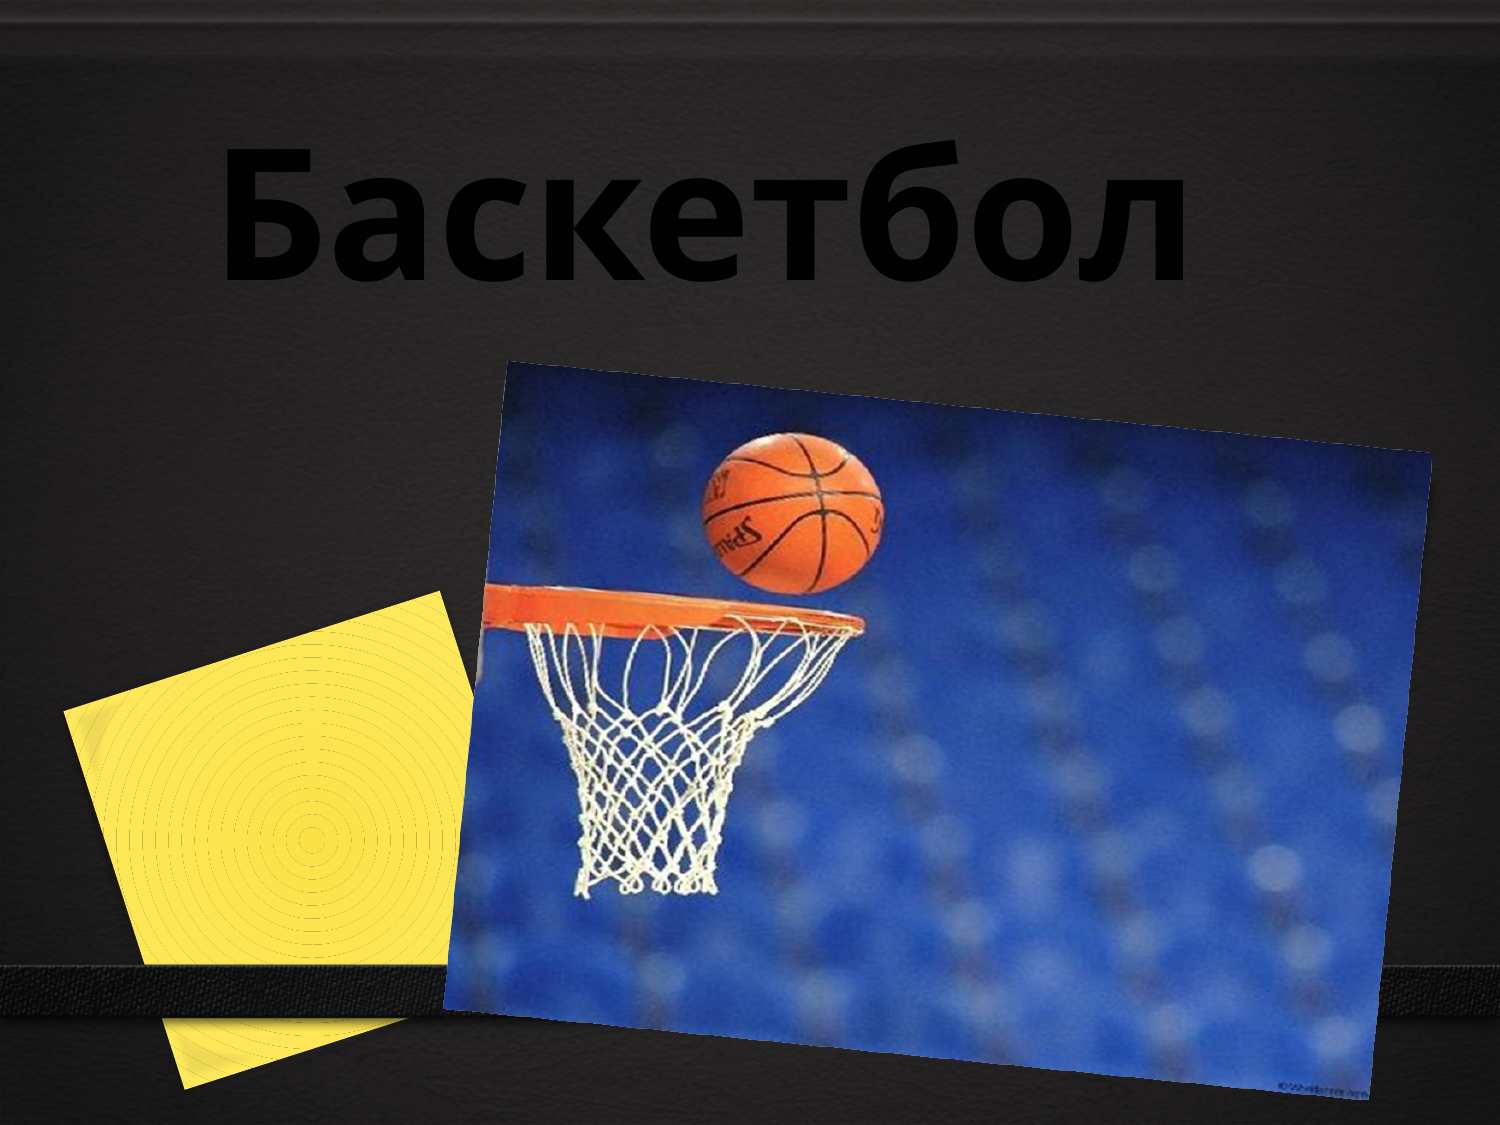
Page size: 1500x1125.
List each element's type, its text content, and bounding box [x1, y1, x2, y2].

picture [0, 361, 1500, 1102]
picture [69, 693, 157, 788]
title Баскетбол [1, 42, 1408, 445]
